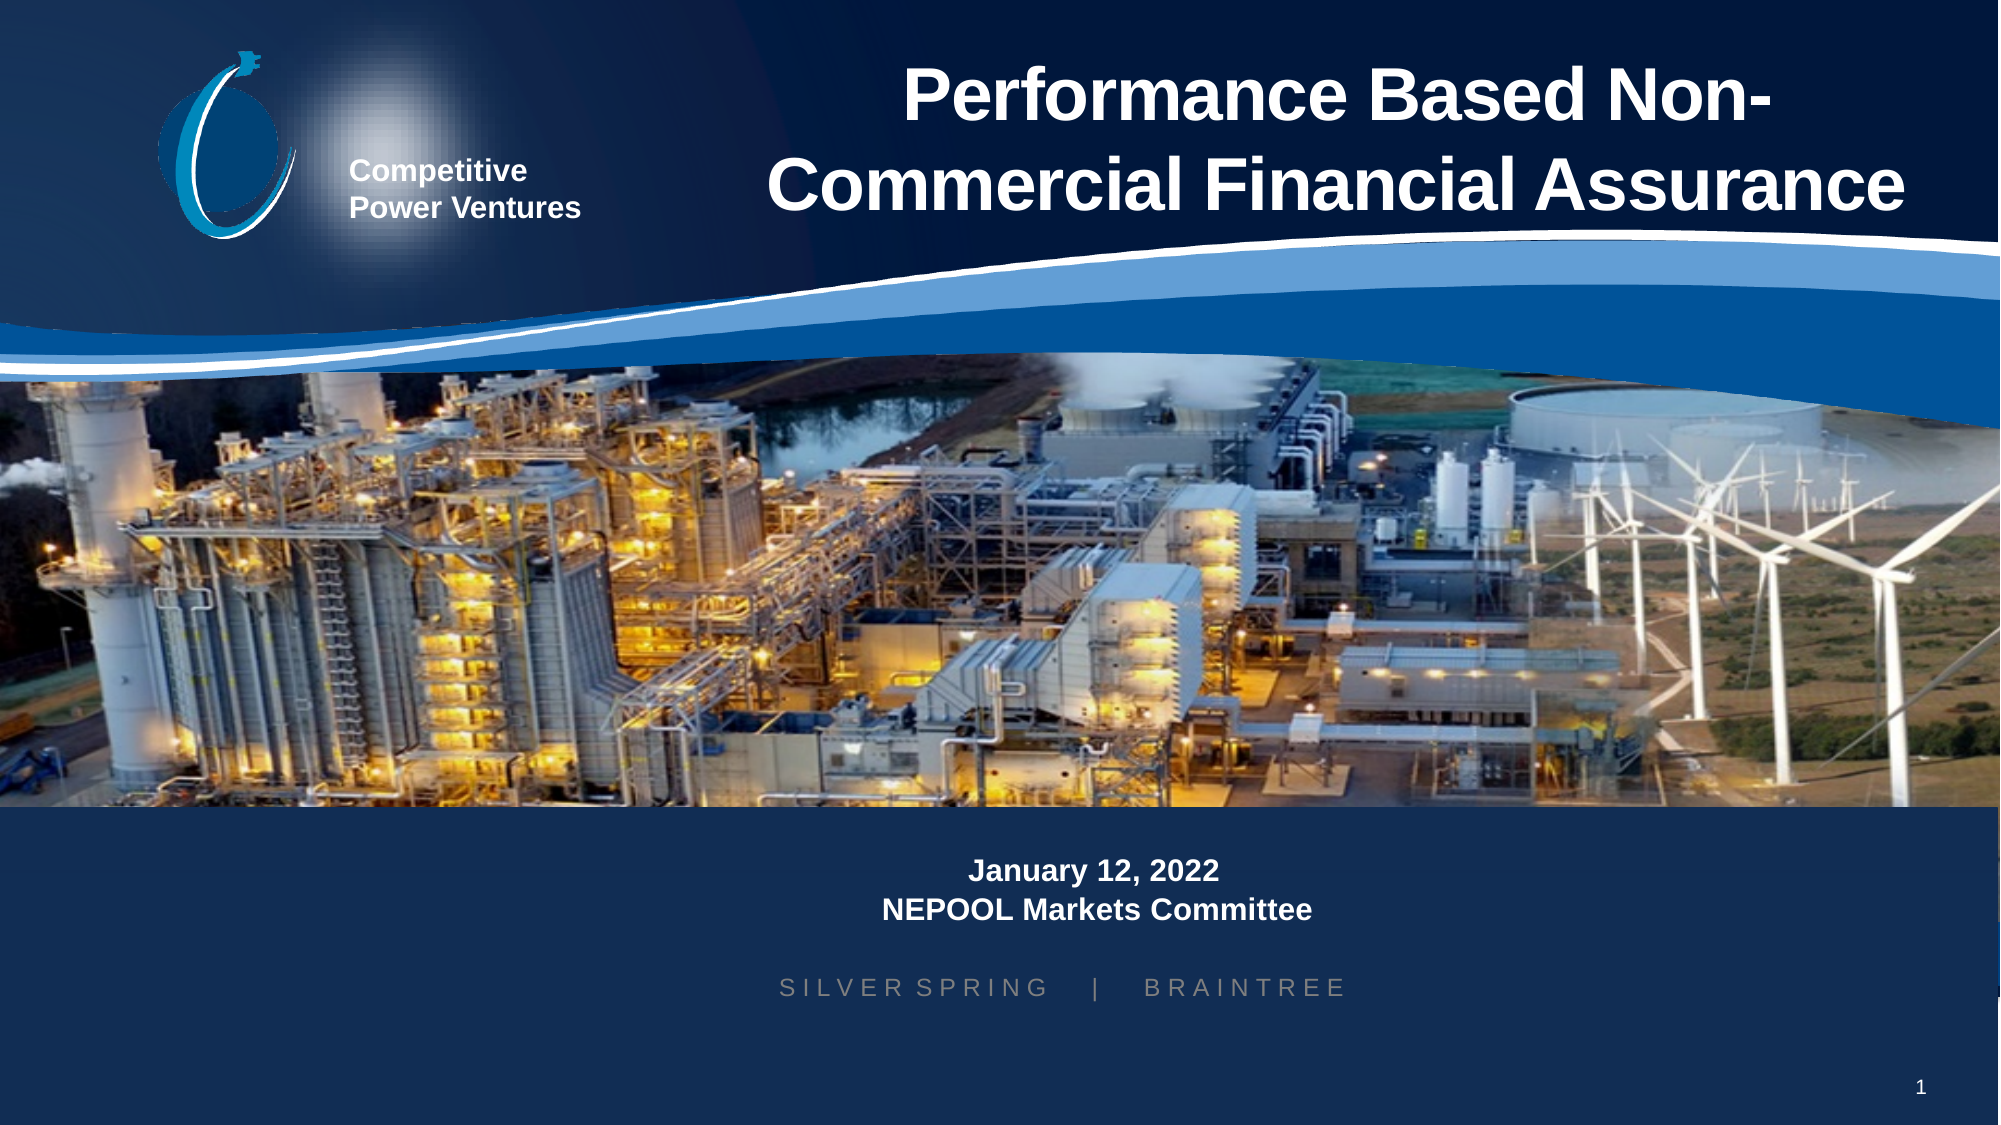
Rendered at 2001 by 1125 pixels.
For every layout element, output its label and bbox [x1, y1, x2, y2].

text_box [0, 0, 2000, 1125]
